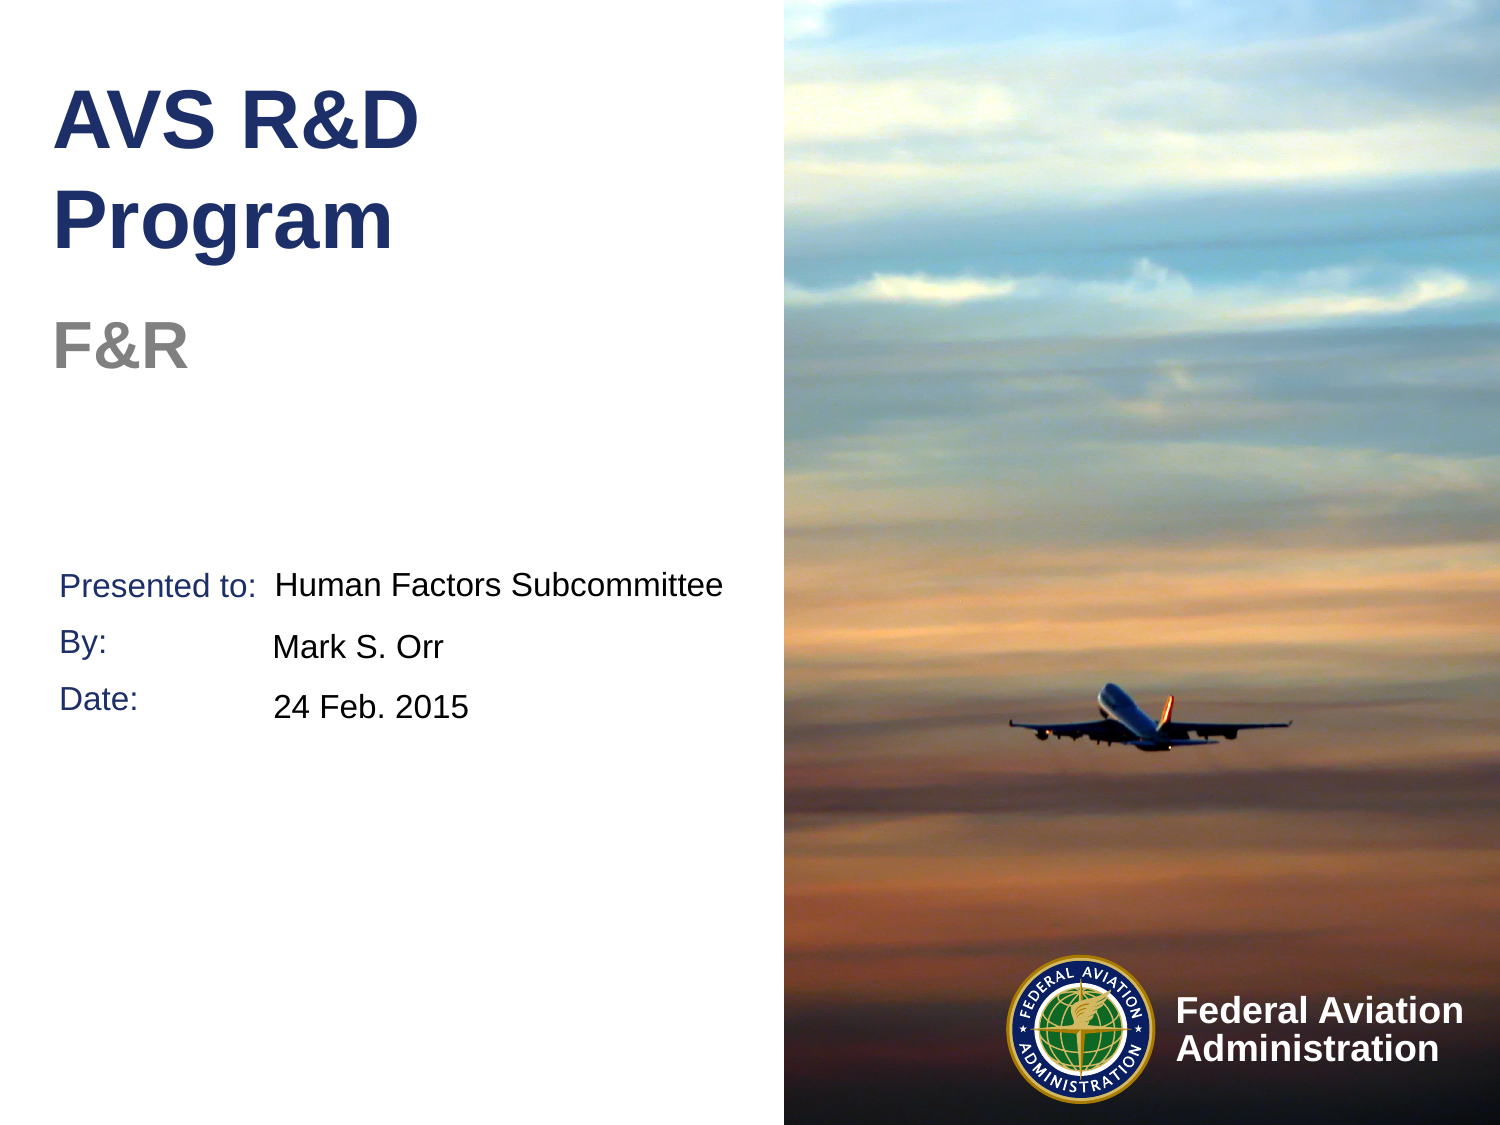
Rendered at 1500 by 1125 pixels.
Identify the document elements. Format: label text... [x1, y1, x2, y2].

text_box Mark S. Orr [257, 617, 827, 673]
text_box Human Factors Subcommittee [259, 555, 829, 610]
text_box 24 Feb. 2015 [258, 678, 828, 733]
subtitle F&R [37, 294, 775, 470]
picture [784, 0, 1500, 1125]
title AVS R&D Program [37, 58, 779, 287]
